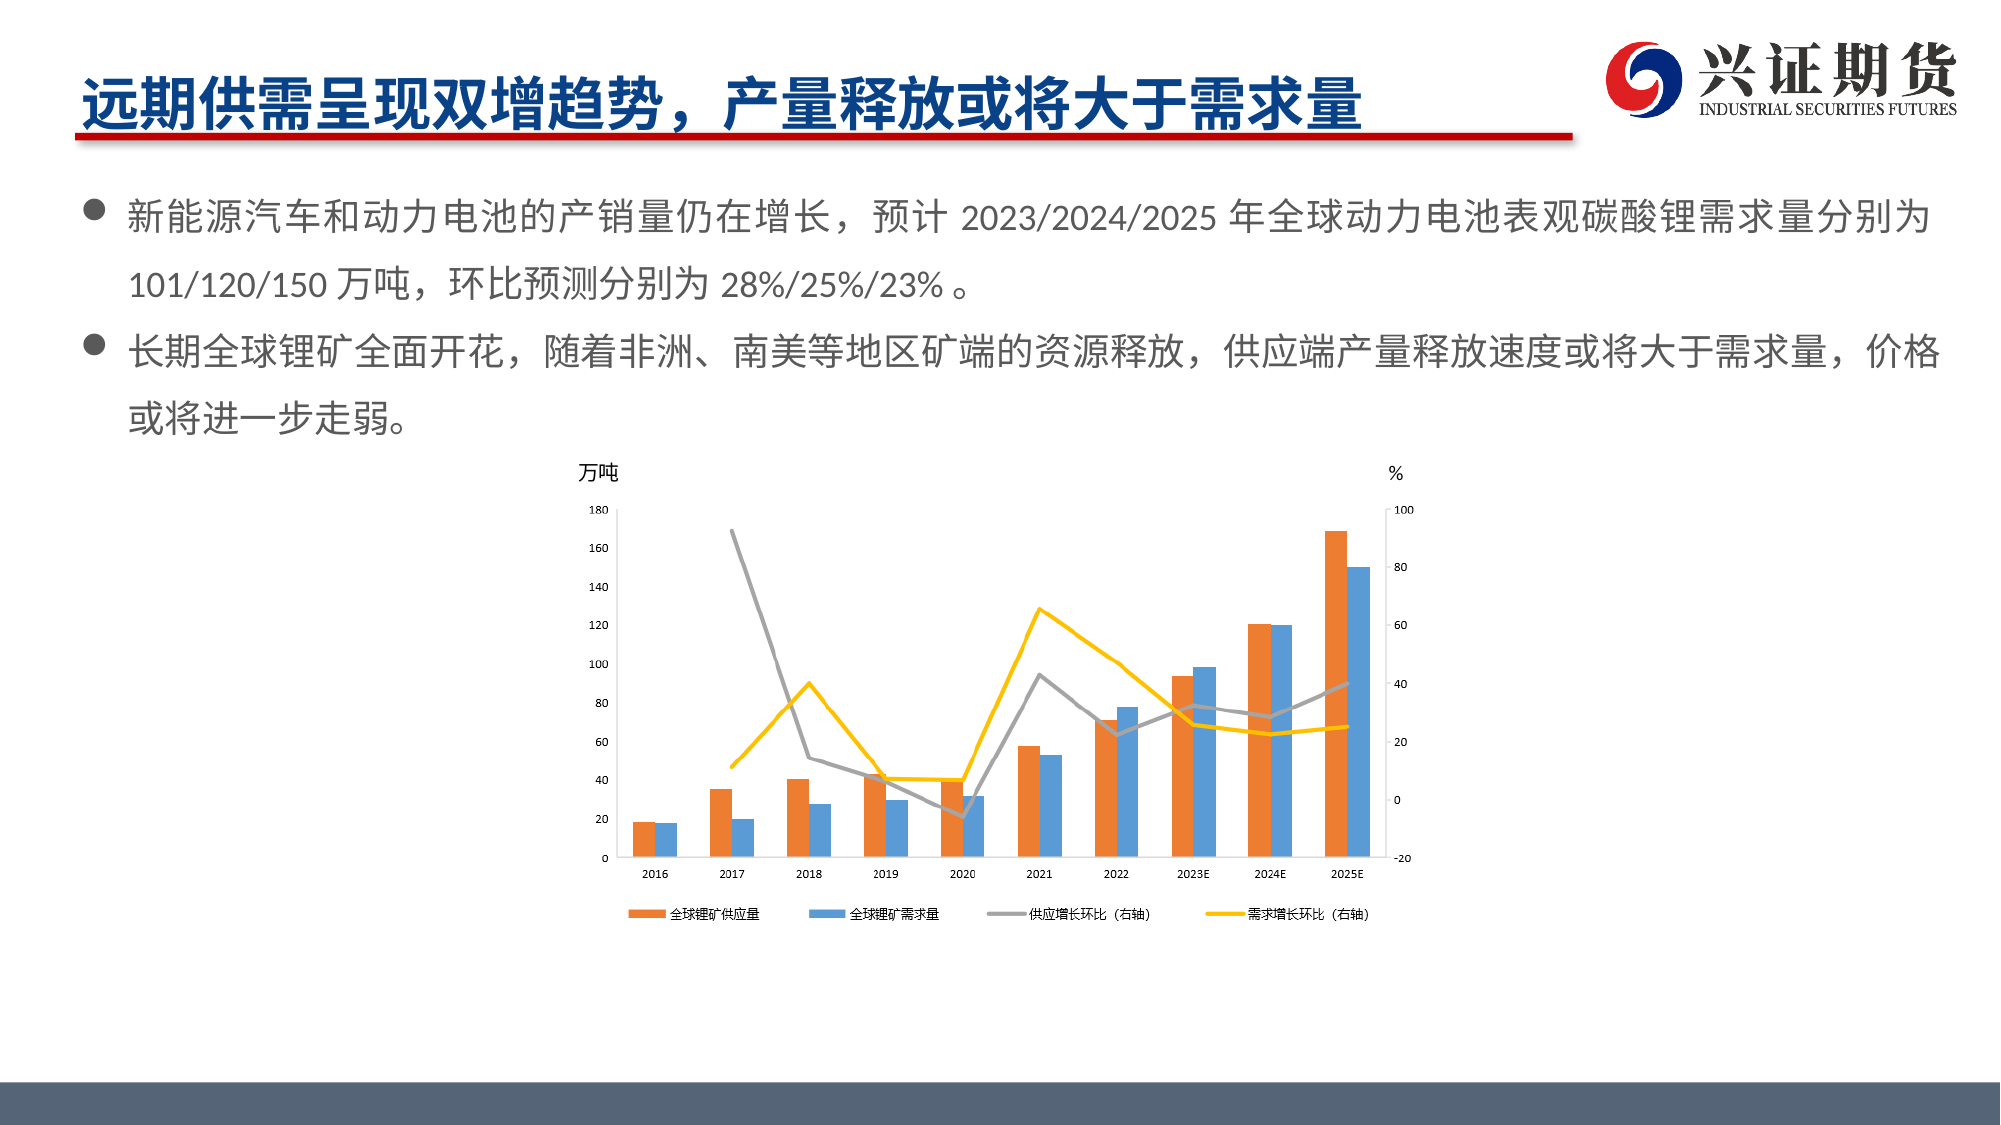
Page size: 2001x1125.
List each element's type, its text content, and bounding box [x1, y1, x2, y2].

text_box 万吨 [563, 452, 795, 493]
text_box 新能源汽车和动力电池的产销量仍在增长，预计2023/2024/2025年全球动力电池表观碳酸锂需求量分别为101/120/150万吨，环比预测分别为28%/25%/23%。 长期全球锂矿全面开花，随着非洲、南美等地区矿端的资源释放，供应端产量释放速度或将大于需求量，价格或将进一步走弱。 [65, 162, 1957, 448]
text_box % [1373, 452, 1606, 493]
text_box 远期供需呈现双增趋势，产量释放或将大于需求量 [67, 24, 1581, 144]
picture [1562, 0, 2000, 236]
picture [577, 465, 1422, 955]
